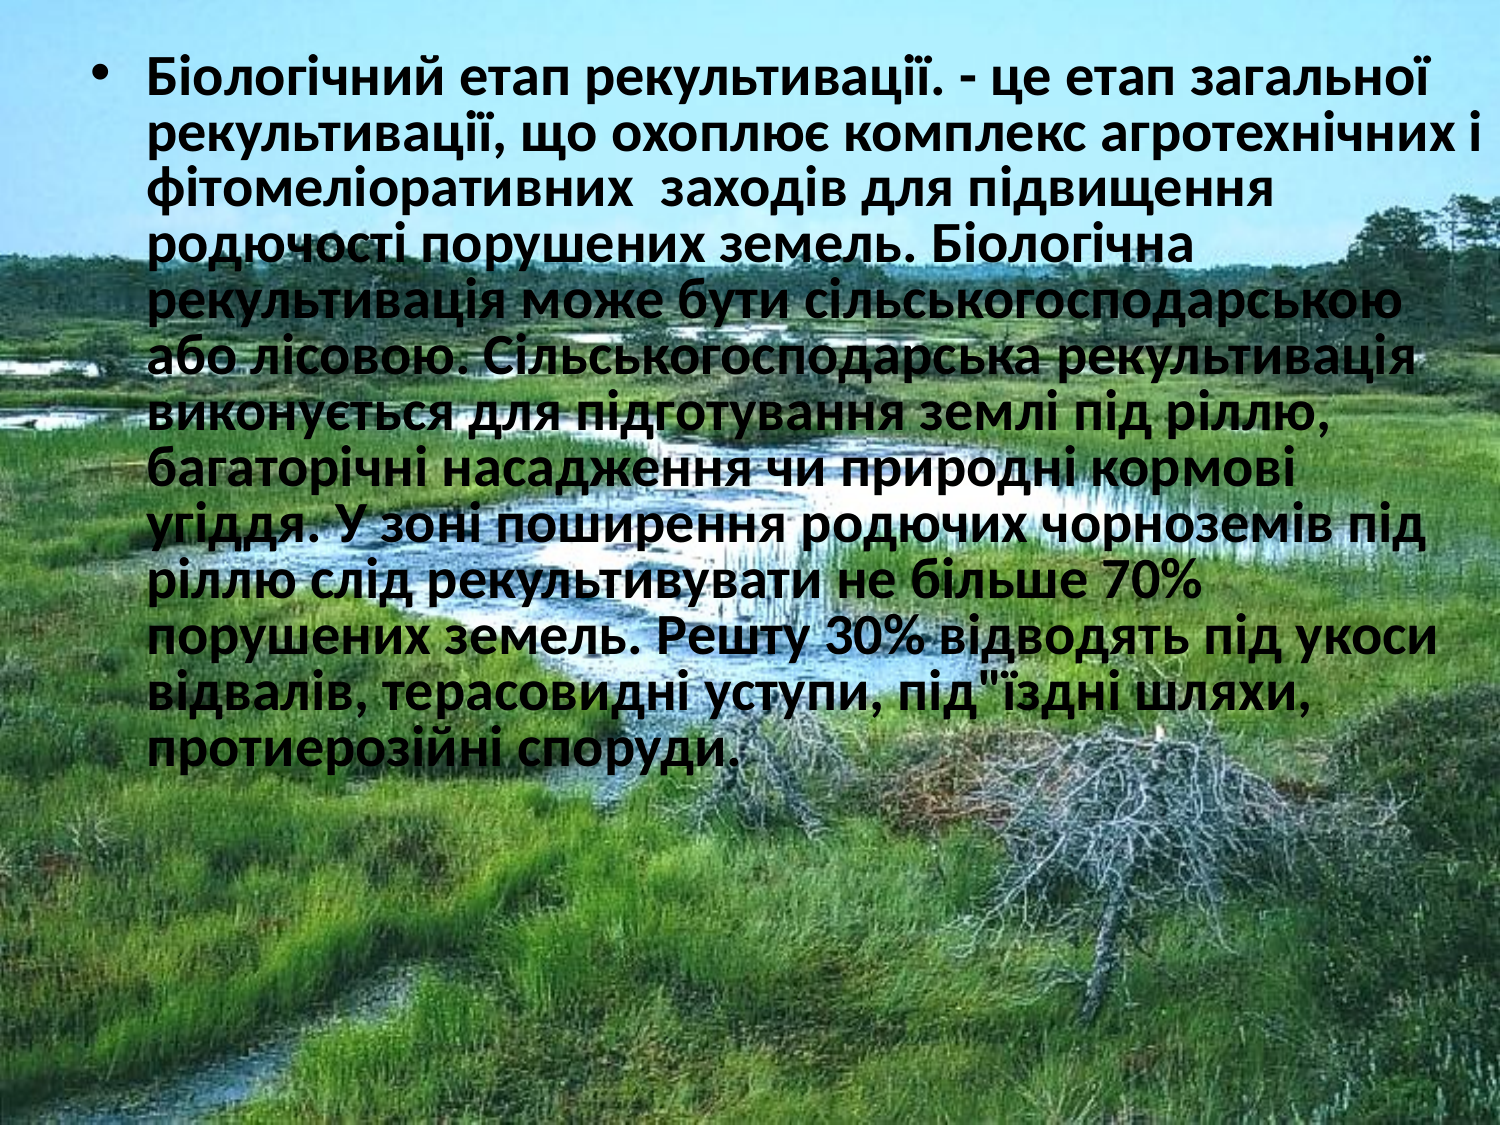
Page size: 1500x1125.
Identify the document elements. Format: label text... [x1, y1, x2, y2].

list Біологічний етап рекультивації. - це етап загальної рекультивації, що охоплює комплекс агротехнічних і фітомеліоративних заходів для підвищення родючості порушених земель. Біологічна рекультивація може бути сільськогосподарською або лісовою. Сільськогосподарська рекультивація виконується для підготування землі під ріллю, багаторічні насадження чи природні кормові угіддя. У зоні поширення родючих чорноземів під ріллю слід рекультивувати не більше 70% порушених земель. Решту 30% відводять під укоси відвалів, терасовидні уступи, під"їздні шляхи, протиерозійні споруди. [75, 42, 1500, 1083]
picture [0, 0, 1500, 1125]
